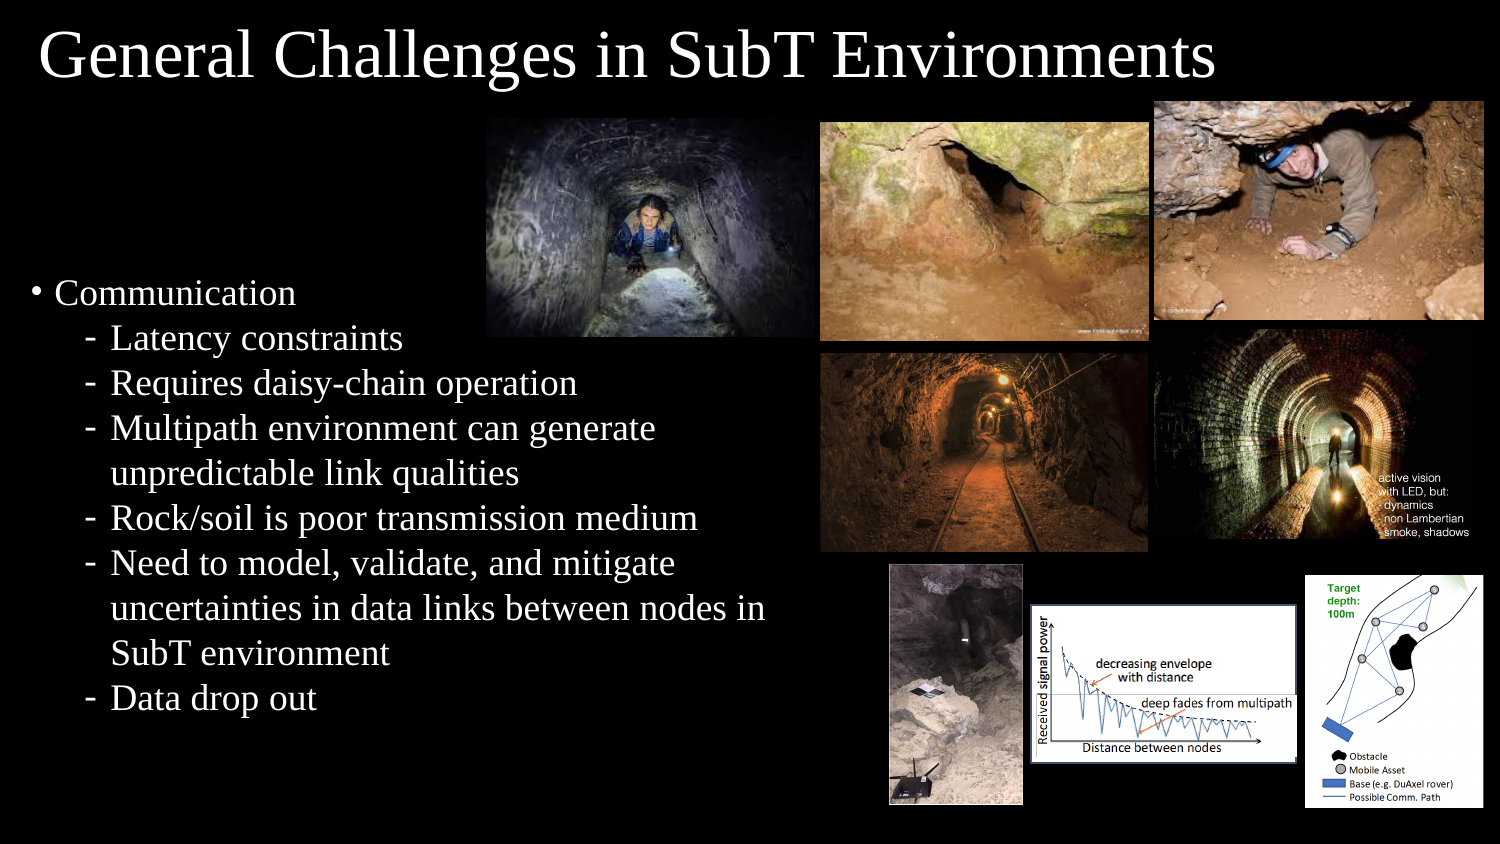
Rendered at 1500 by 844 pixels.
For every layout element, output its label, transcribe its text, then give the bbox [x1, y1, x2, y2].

picture [820, 353, 1149, 552]
picture [1154, 329, 1473, 539]
picture [819, 122, 1150, 341]
picture [889, 563, 1023, 805]
list Communication Latency constraints Requires daisy-chain operation Multipath environment can generate unpredictable link qualities Rock/soil is poor transmission medium Need to model, validate, and mitigate uncertainties in data links between nodes in SubT environment Data drop out [13, 262, 849, 805]
title General Challenges in SubT Environments [27, 1, 1473, 110]
picture [1154, 101, 1484, 320]
picture [486, 118, 815, 338]
picture [1304, 575, 1484, 808]
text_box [1030, 604, 1297, 764]
